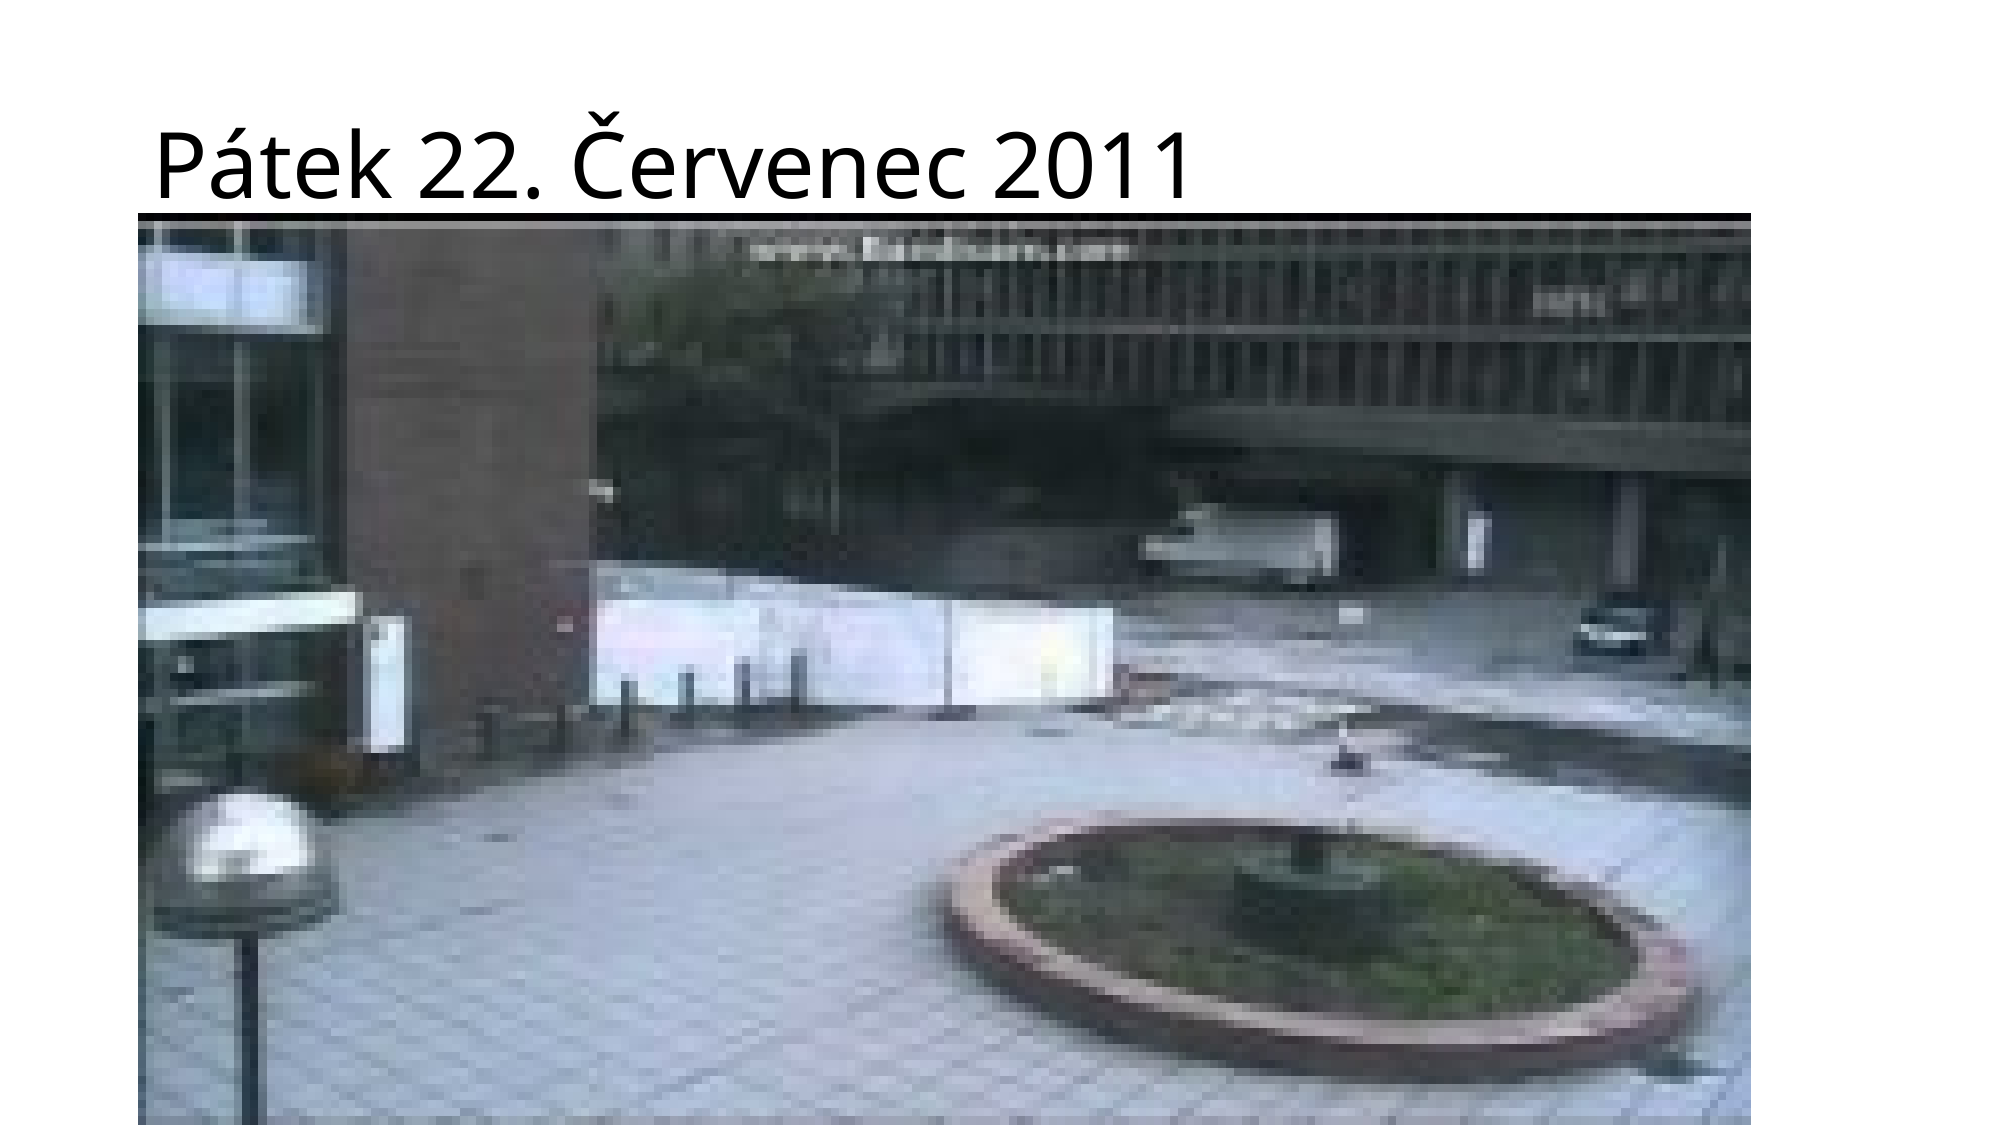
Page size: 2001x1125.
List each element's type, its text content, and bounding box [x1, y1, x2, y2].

title Pátek 22. Červenec 2011 [137, 59, 1863, 278]
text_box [137, 212, 1752, 1125]
